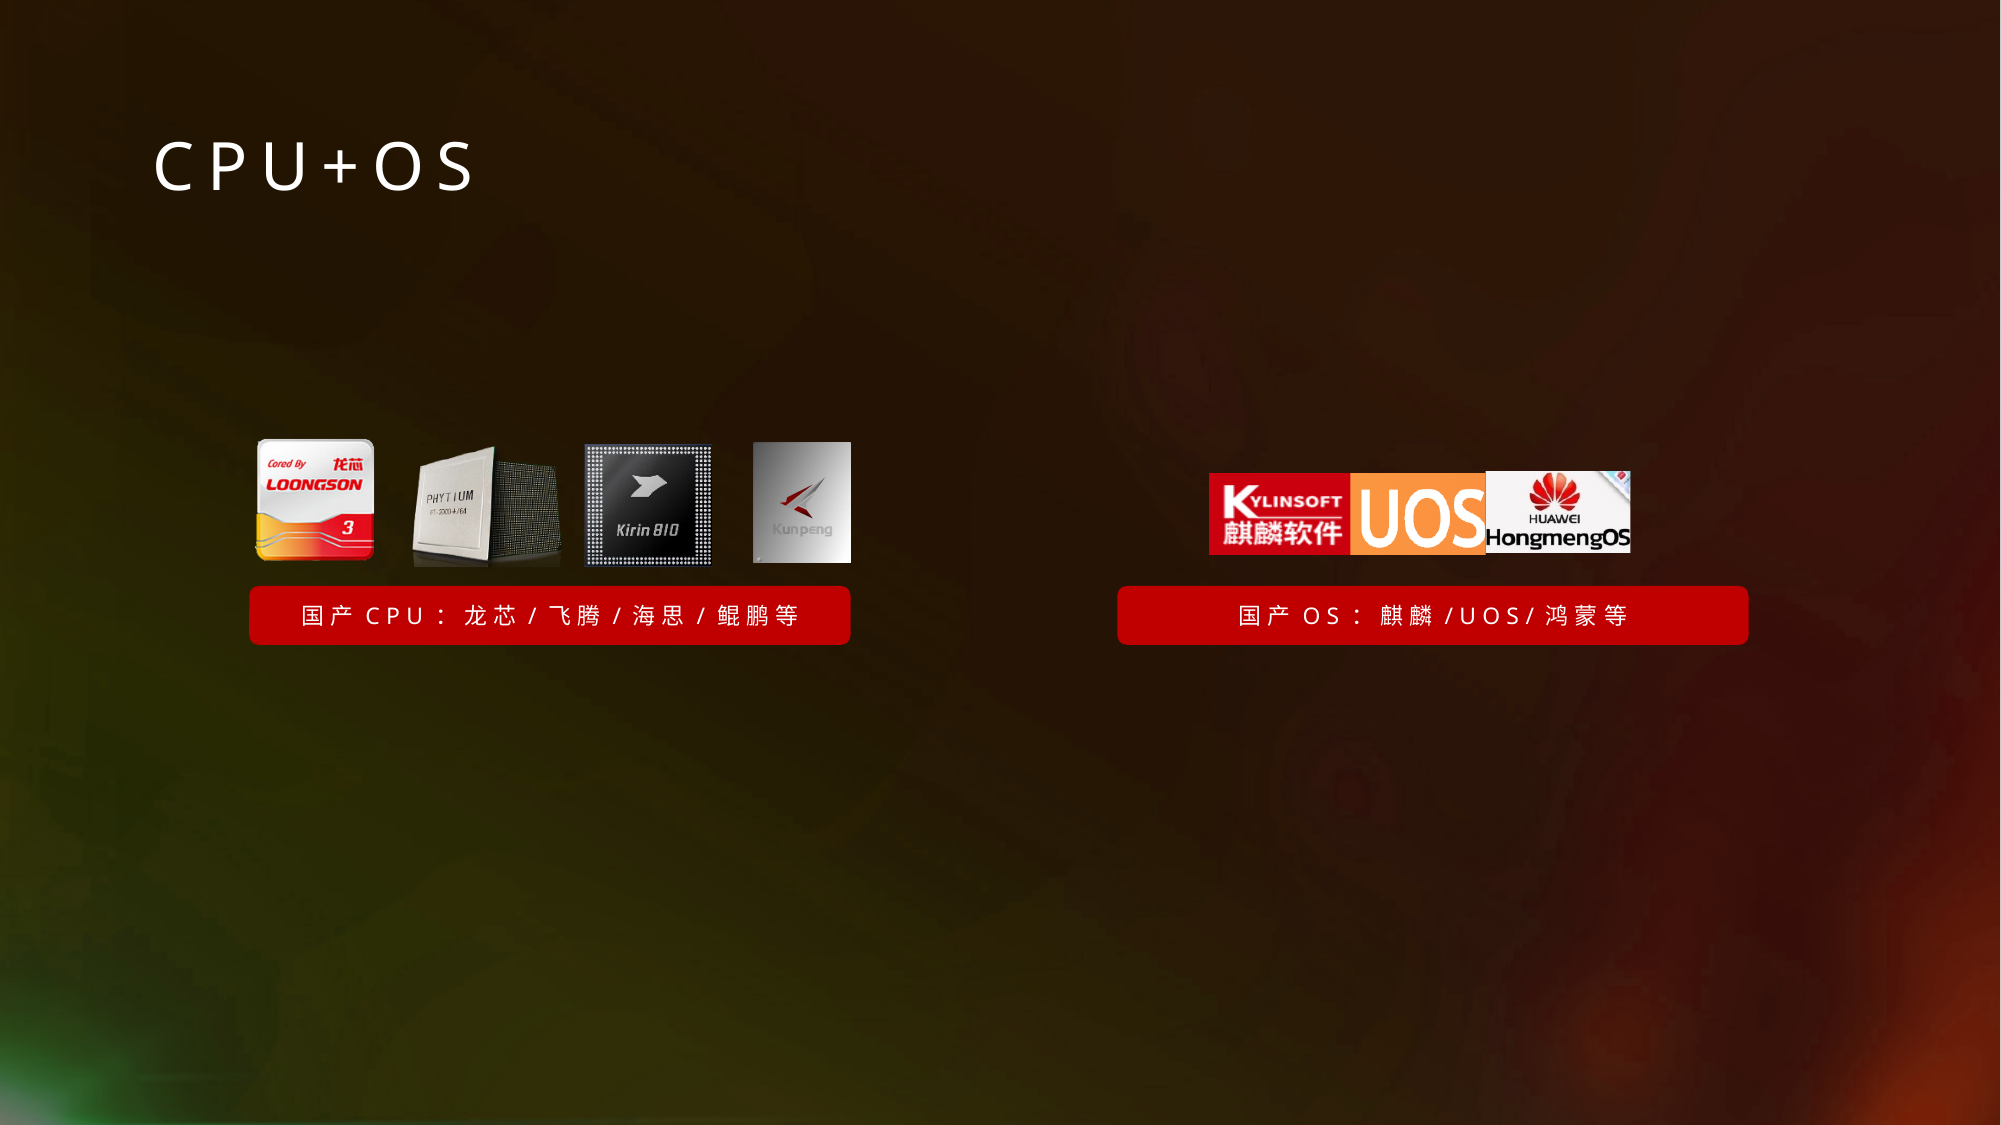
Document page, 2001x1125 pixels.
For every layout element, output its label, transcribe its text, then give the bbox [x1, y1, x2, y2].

text_box 国产CPU：龙芯/飞腾/海思/鲲鹏等 [248, 584, 852, 646]
picture [0, 0, 2001, 1125]
text_box 国产OS：麒麟/UOS/鸿蒙等 [1116, 584, 1750, 646]
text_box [251, 434, 712, 567]
title CPU+OS [137, 59, 1863, 278]
